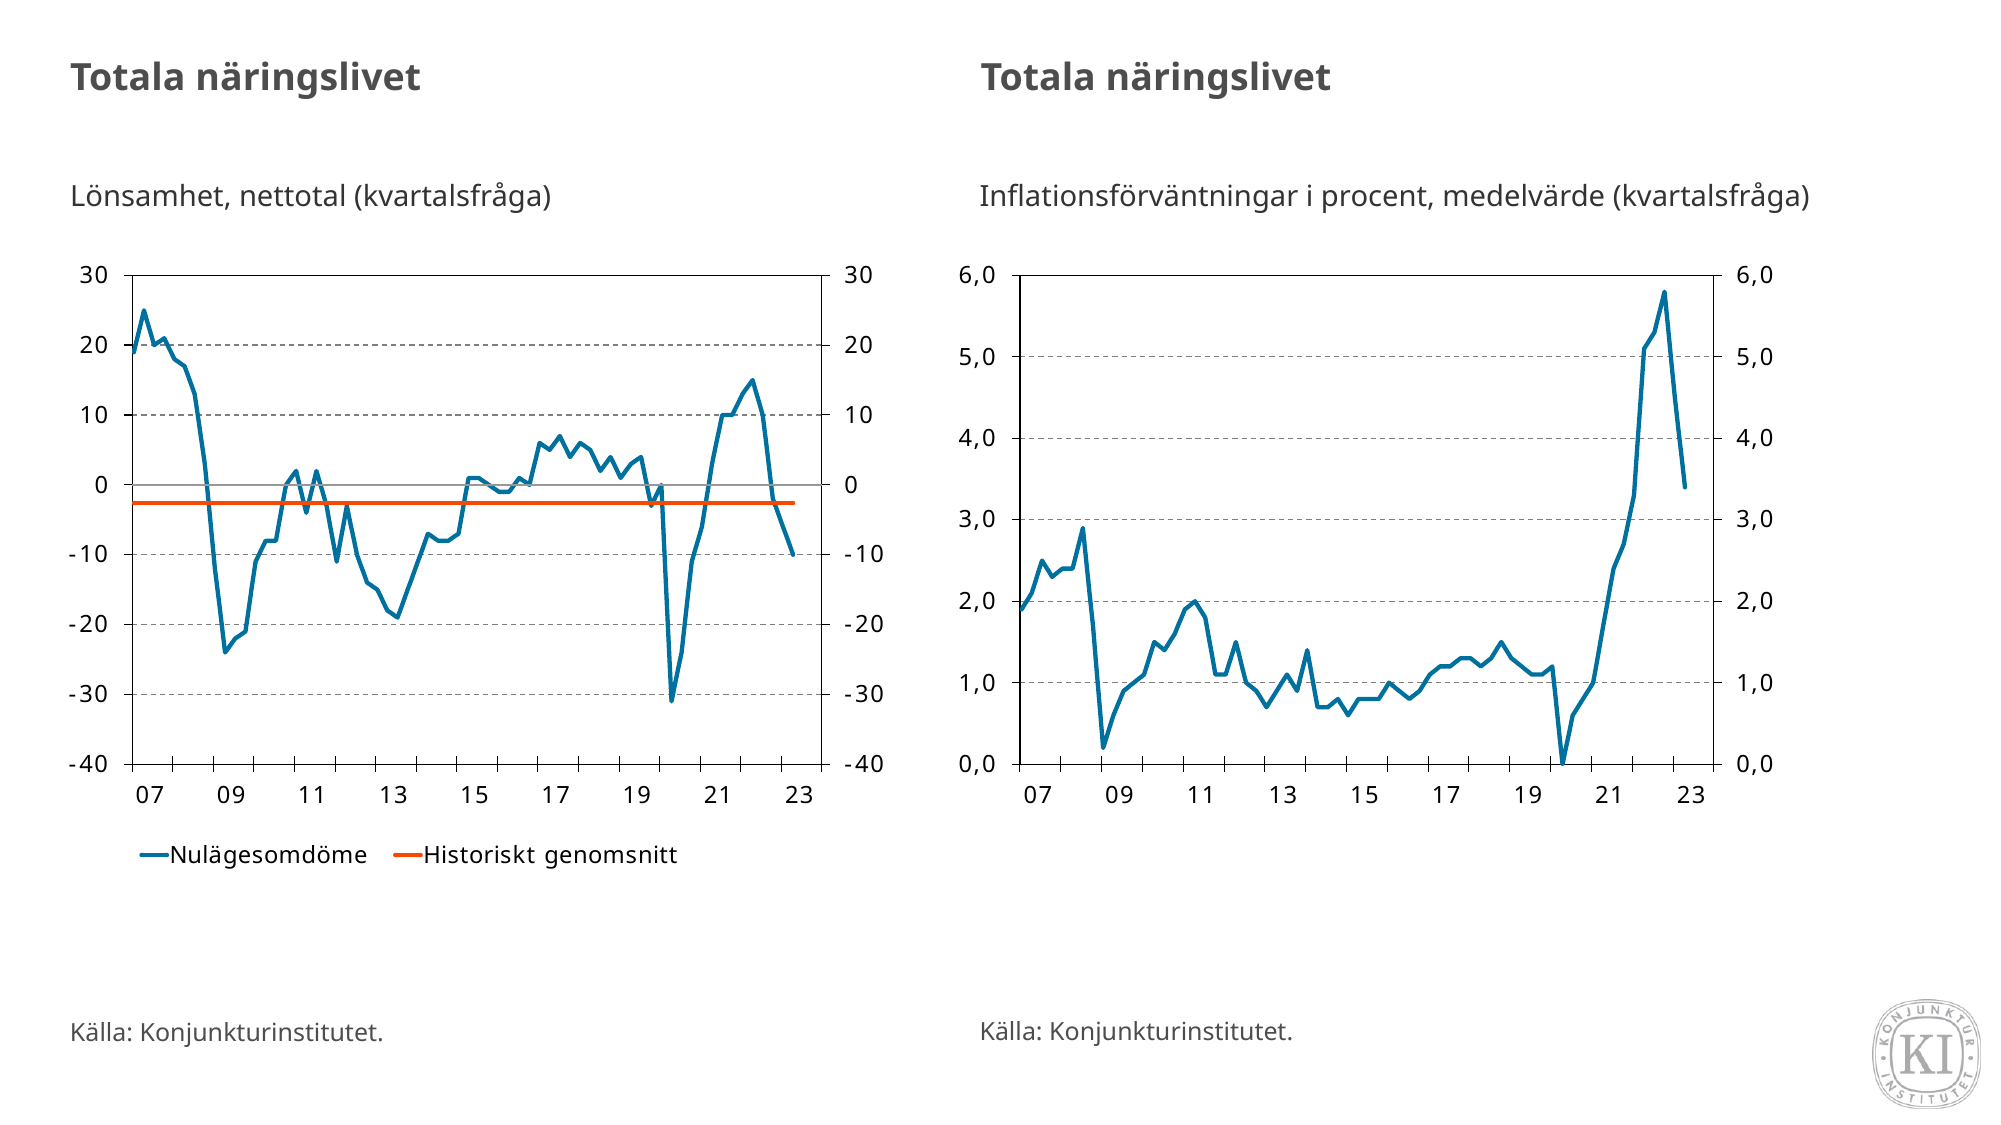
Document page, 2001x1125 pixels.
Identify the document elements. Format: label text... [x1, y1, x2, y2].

list Inflationsförväntningar i procent, medelvärde (kvartalsfråga) [964, 137, 1848, 220]
list Källa: Konjunkturinstitutet. [964, 1008, 1848, 1106]
title Totala näringslivet [55, 45, 938, 128]
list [941, 249, 1829, 837]
list Lönsamhet, nettotal (kvartalsfråga) [55, 137, 938, 220]
subtitle Källa: Konjunkturinstitutet. [55, 1008, 938, 1106]
picture [1872, 999, 1981, 1109]
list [51, 249, 939, 874]
list Totala näringslivet [965, 45, 1849, 129]
